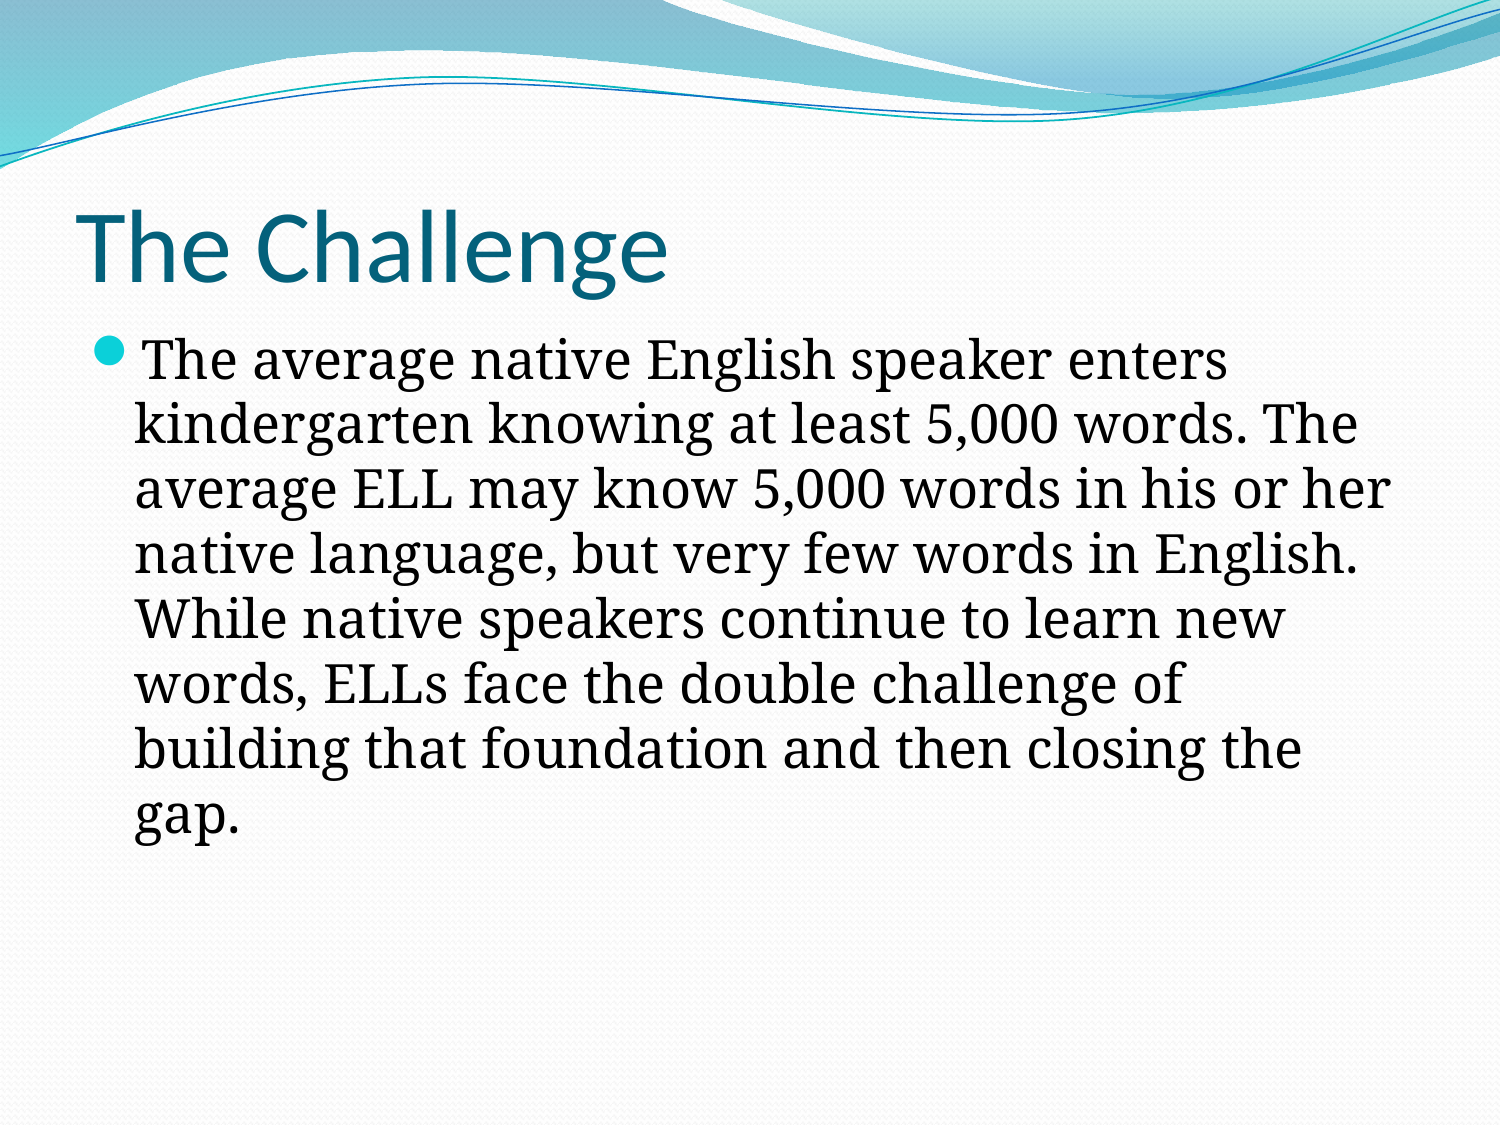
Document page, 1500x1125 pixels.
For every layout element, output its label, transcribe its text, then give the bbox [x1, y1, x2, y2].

title The Challenge [74, 115, 1426, 304]
list The average native English speaker enters kindergarten knowing at least 5,000 words. The average ELL may know 5,000 words in his or her native language, but very few words in English. While native speakers continue to learn new words, ELLs face the double challenge of building that foundation and then closing the gap. [74, 317, 1426, 1038]
